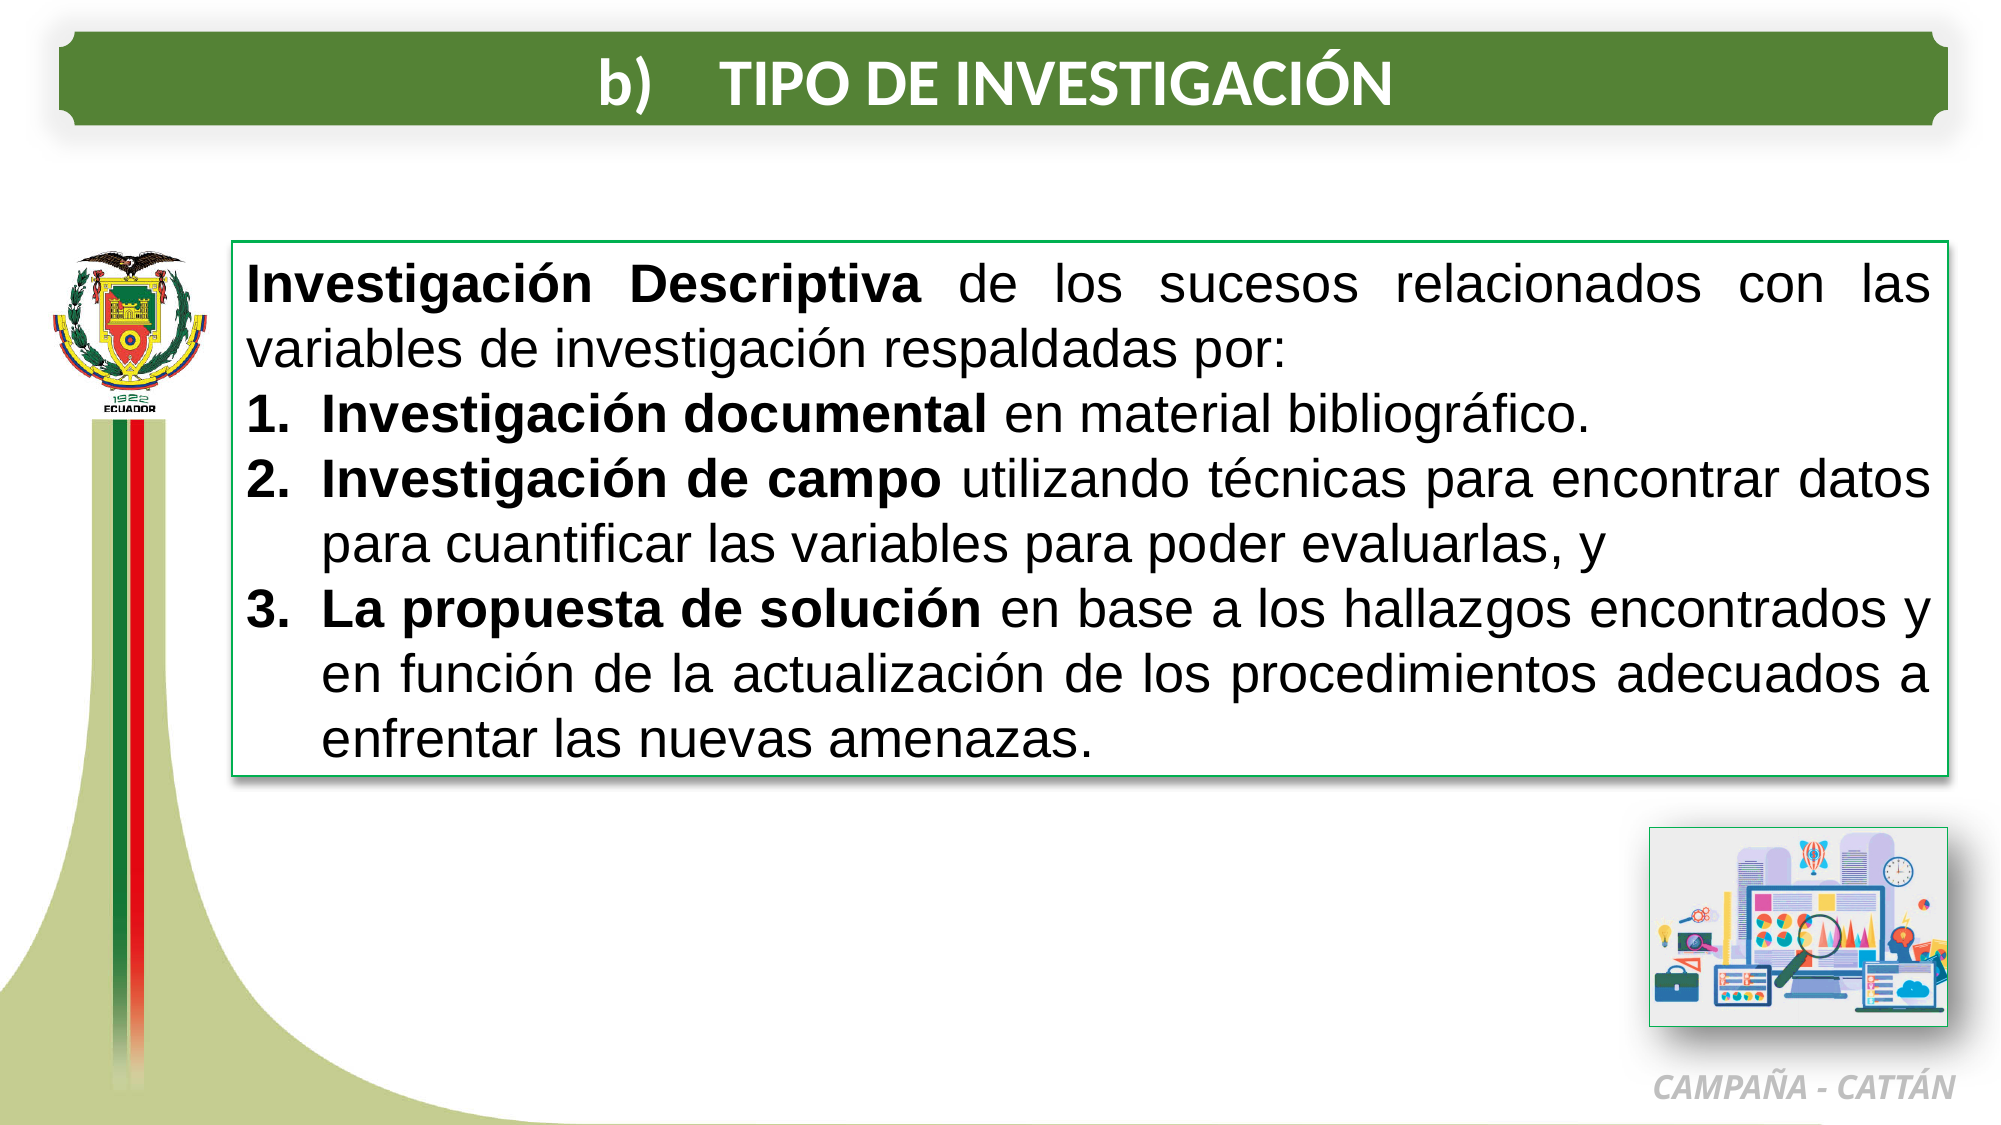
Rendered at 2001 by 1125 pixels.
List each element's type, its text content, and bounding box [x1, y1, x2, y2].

picture [0, 0, 2001, 1125]
text_box Investigación Descriptiva de los sucesos relacionados con las variables de investigación respaldadas por: Investigación documental en material bibliográfico. Investigación de campo utilizando técnicas para encontrar datos para cuantificar las variables para poder evaluarlas, y La propuesta de solución en base a los hallazgos encontrados y en función de la actualización de los procedimientos adecuados a enfrentar las nuevas amenazas. [231, 240, 1949, 777]
text_box TIPO DE INVESTIGACIÓN [58, 30, 1949, 127]
text_box CAMPAÑA - CATTÁN [1637, 1058, 1972, 1114]
text_box [975, 537, 1025, 588]
